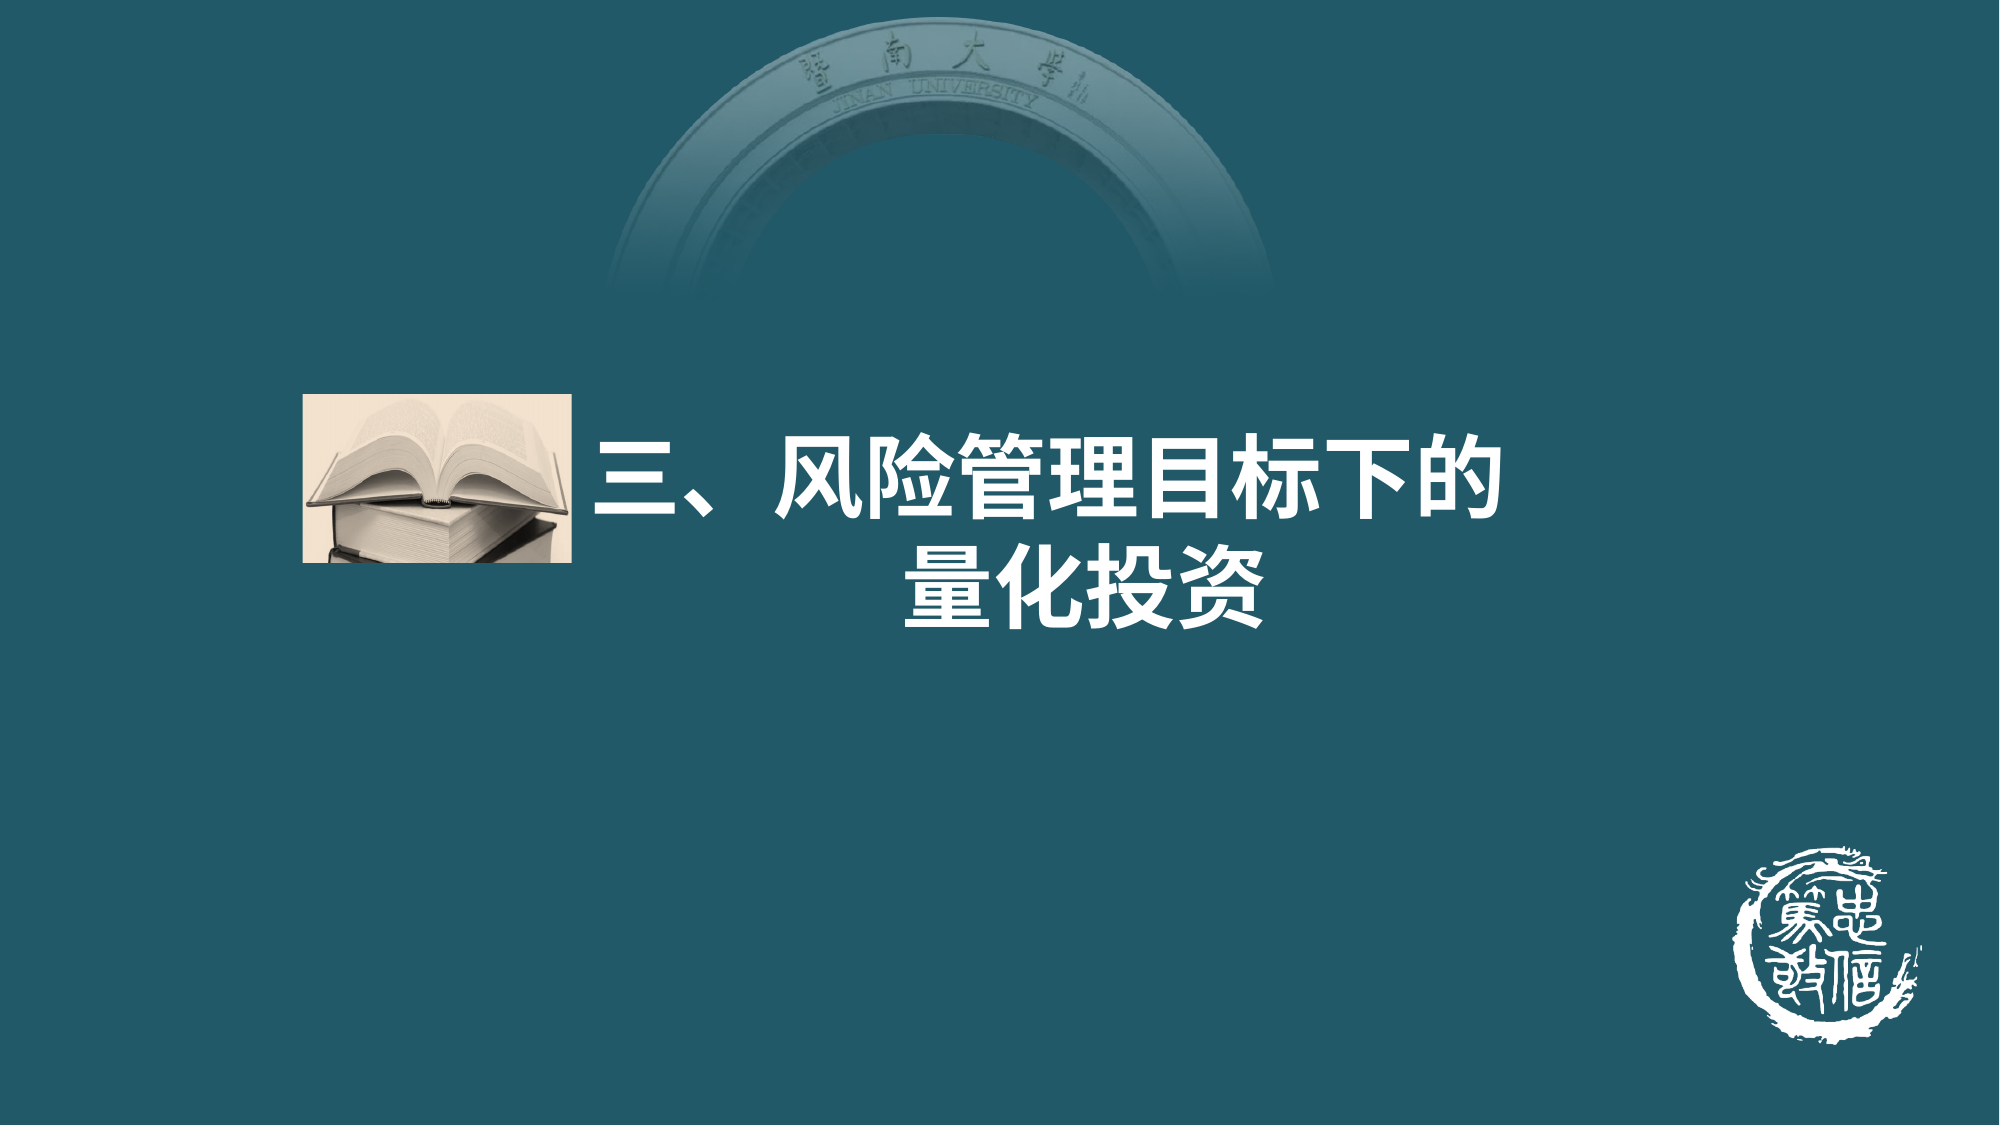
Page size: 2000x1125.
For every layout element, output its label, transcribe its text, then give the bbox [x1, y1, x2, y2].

picture [1732, 846, 1922, 1045]
text_box 三、风险管理目标下的 量化投资 [574, 412, 1886, 648]
picture [512, 0, 1392, 301]
